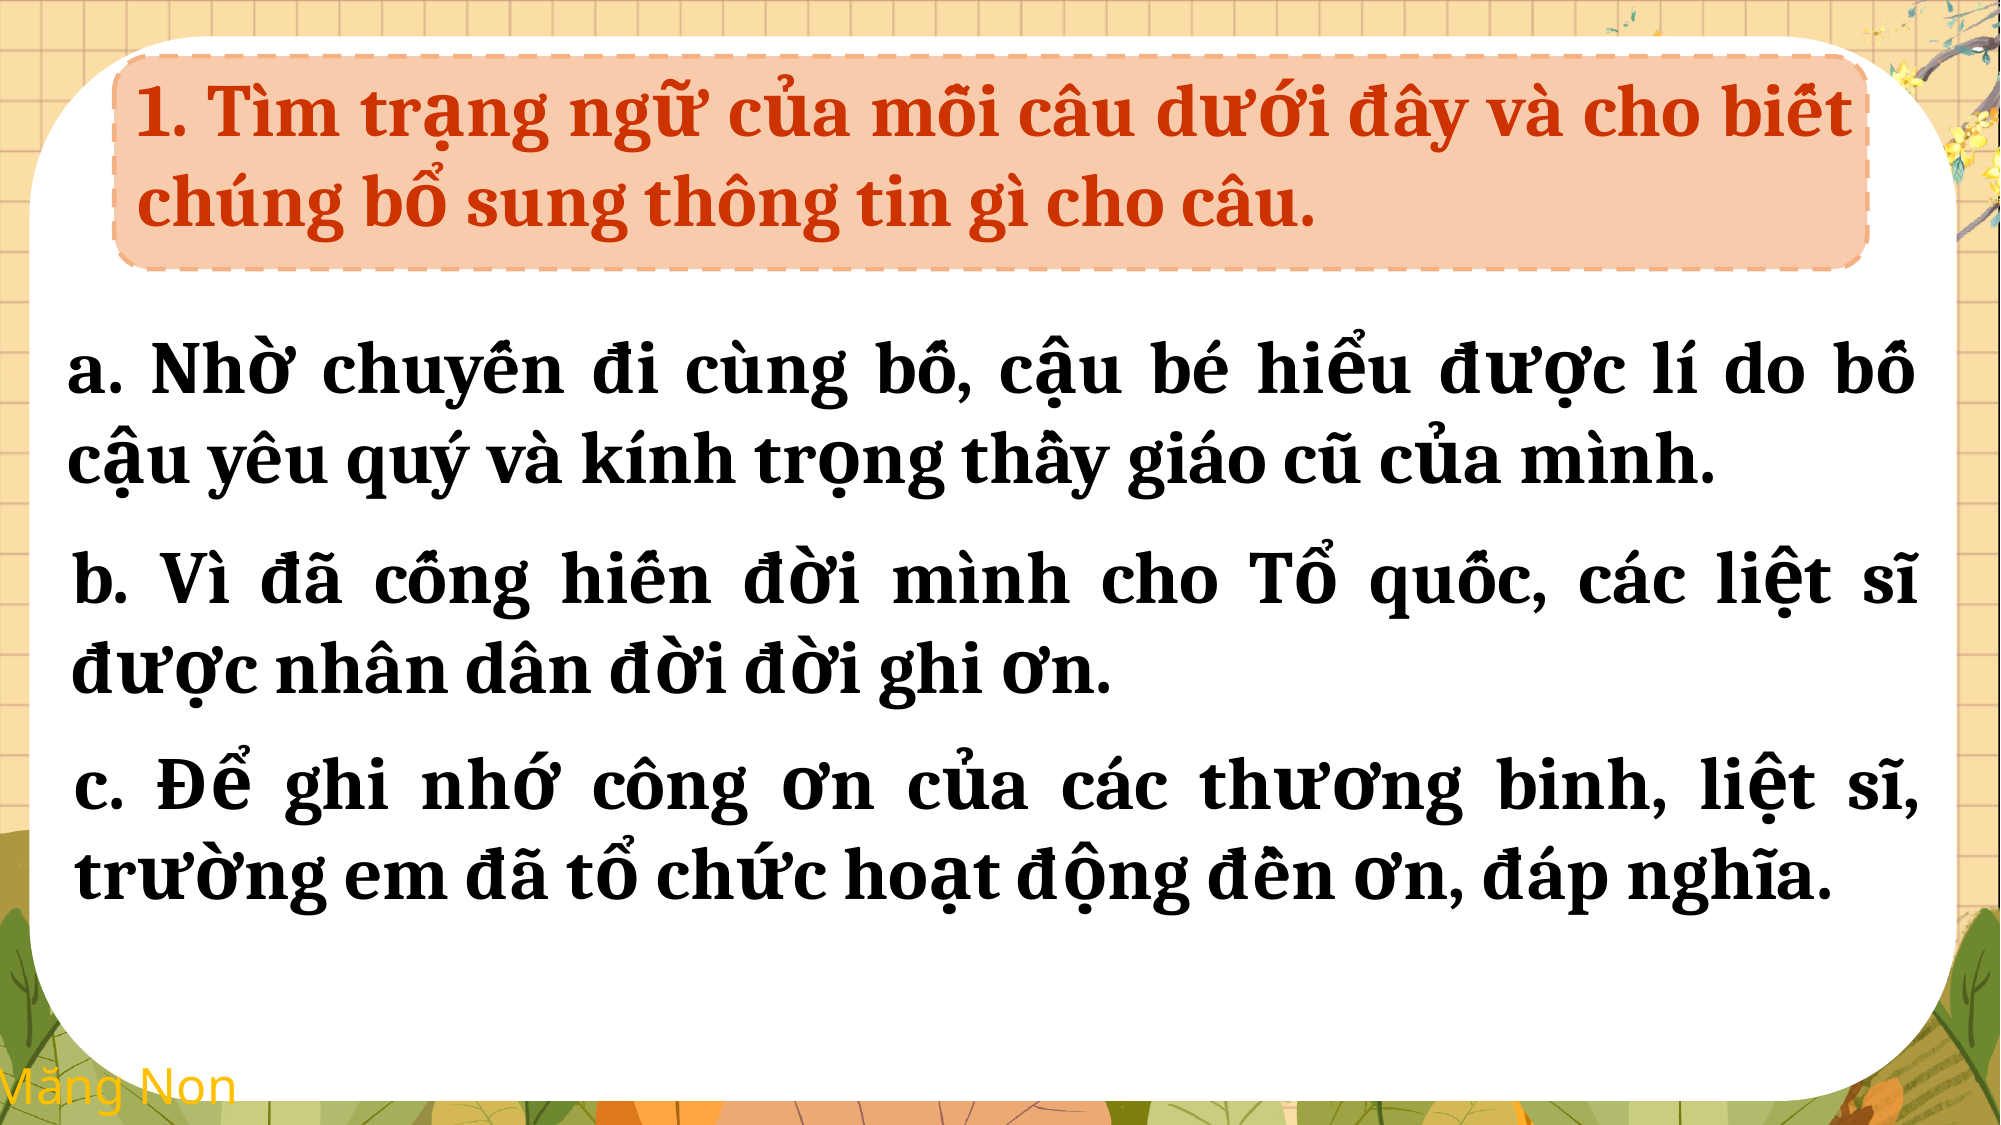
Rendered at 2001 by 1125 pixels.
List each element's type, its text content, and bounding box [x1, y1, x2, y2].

text_box a. Nhờ chuyến đi cùng bố, cậu bé hiểu được lí do bố cậu yêu quý và kính trọng thầy giáo cũ của mình. [52, 310, 1931, 506]
picture [0, 0, 2000, 1125]
text_box b. Vì đã cống hiến đời mình cho Tổ quốc, các liệt sĩ được nhân dân đời đời ghi ơn. [56, 521, 1934, 716]
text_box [114, 53, 1868, 270]
text_box c. Để ghi nhớ công ơn của các thương binh, liệt sĩ, trường em đã tổ chức hoạt động đền ơn, đáp nghĩa. [59, 726, 1938, 922]
